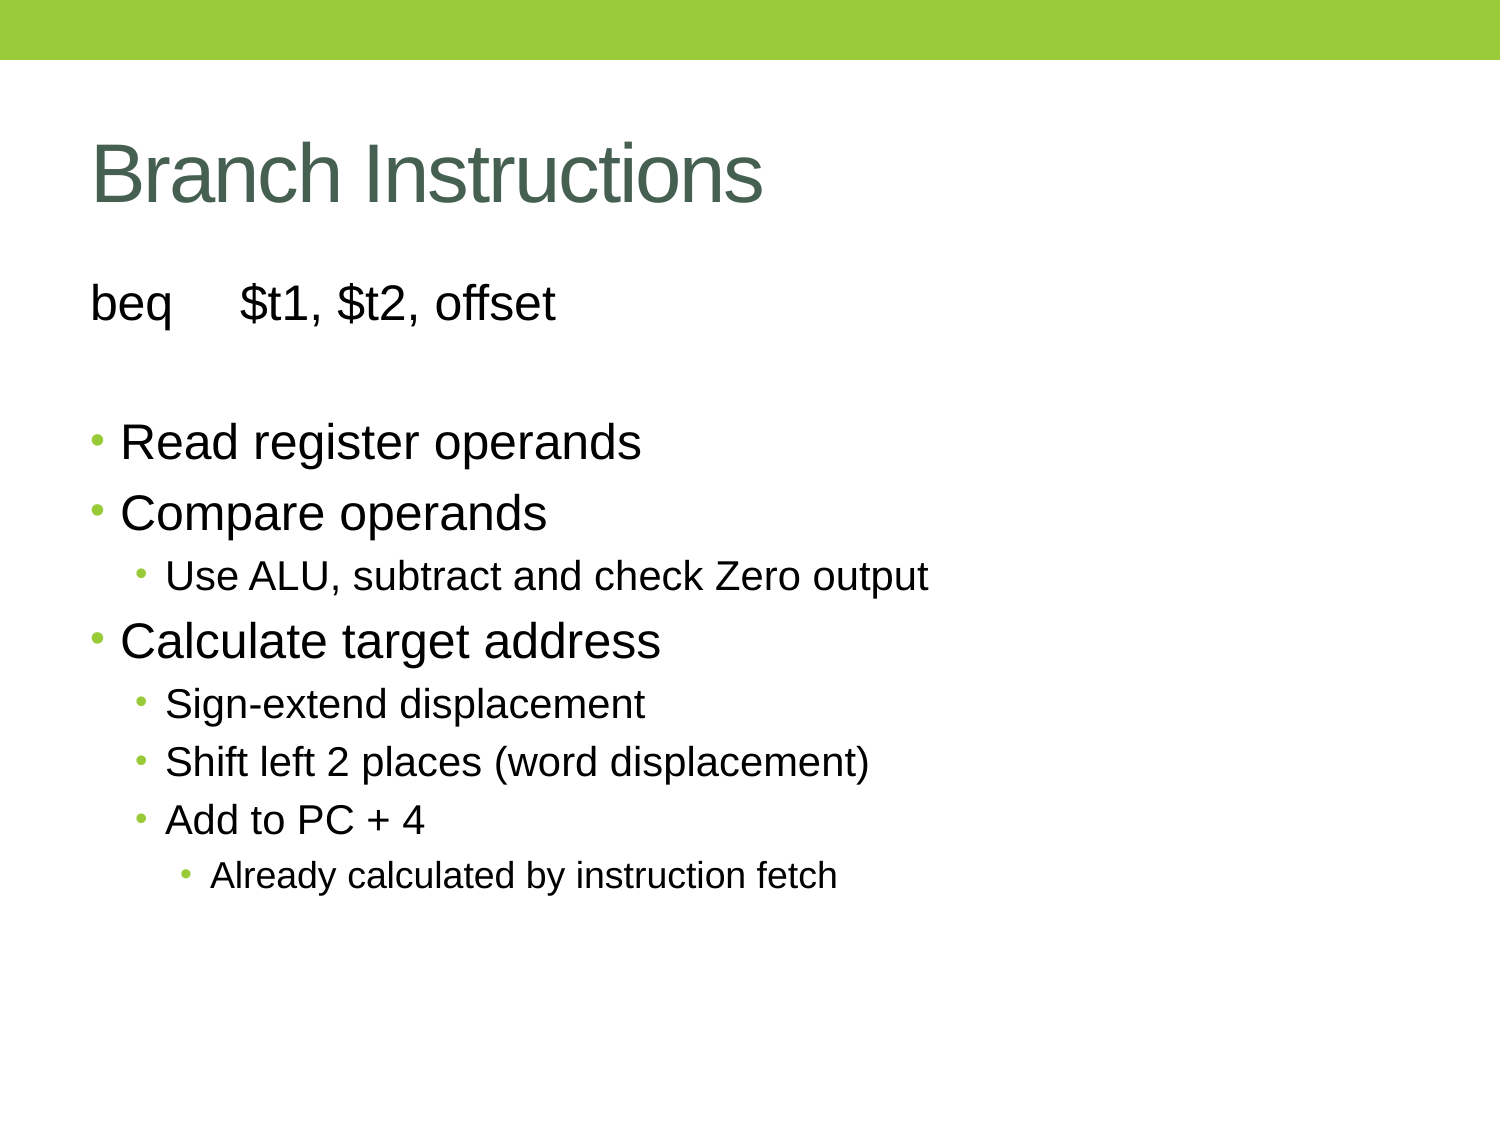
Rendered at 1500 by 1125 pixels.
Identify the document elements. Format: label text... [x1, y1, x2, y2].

title Branch Instructions [75, 87, 1425, 250]
list beq $t1, $t2, offset Read register operands Compare operands Use ALU, subtract and check Zero output Calculate target address Sign-extend displacement Shift left 2 places (word displacement) Add to PC + 4 Already calculated by instruction fetch [75, 262, 1425, 1063]
